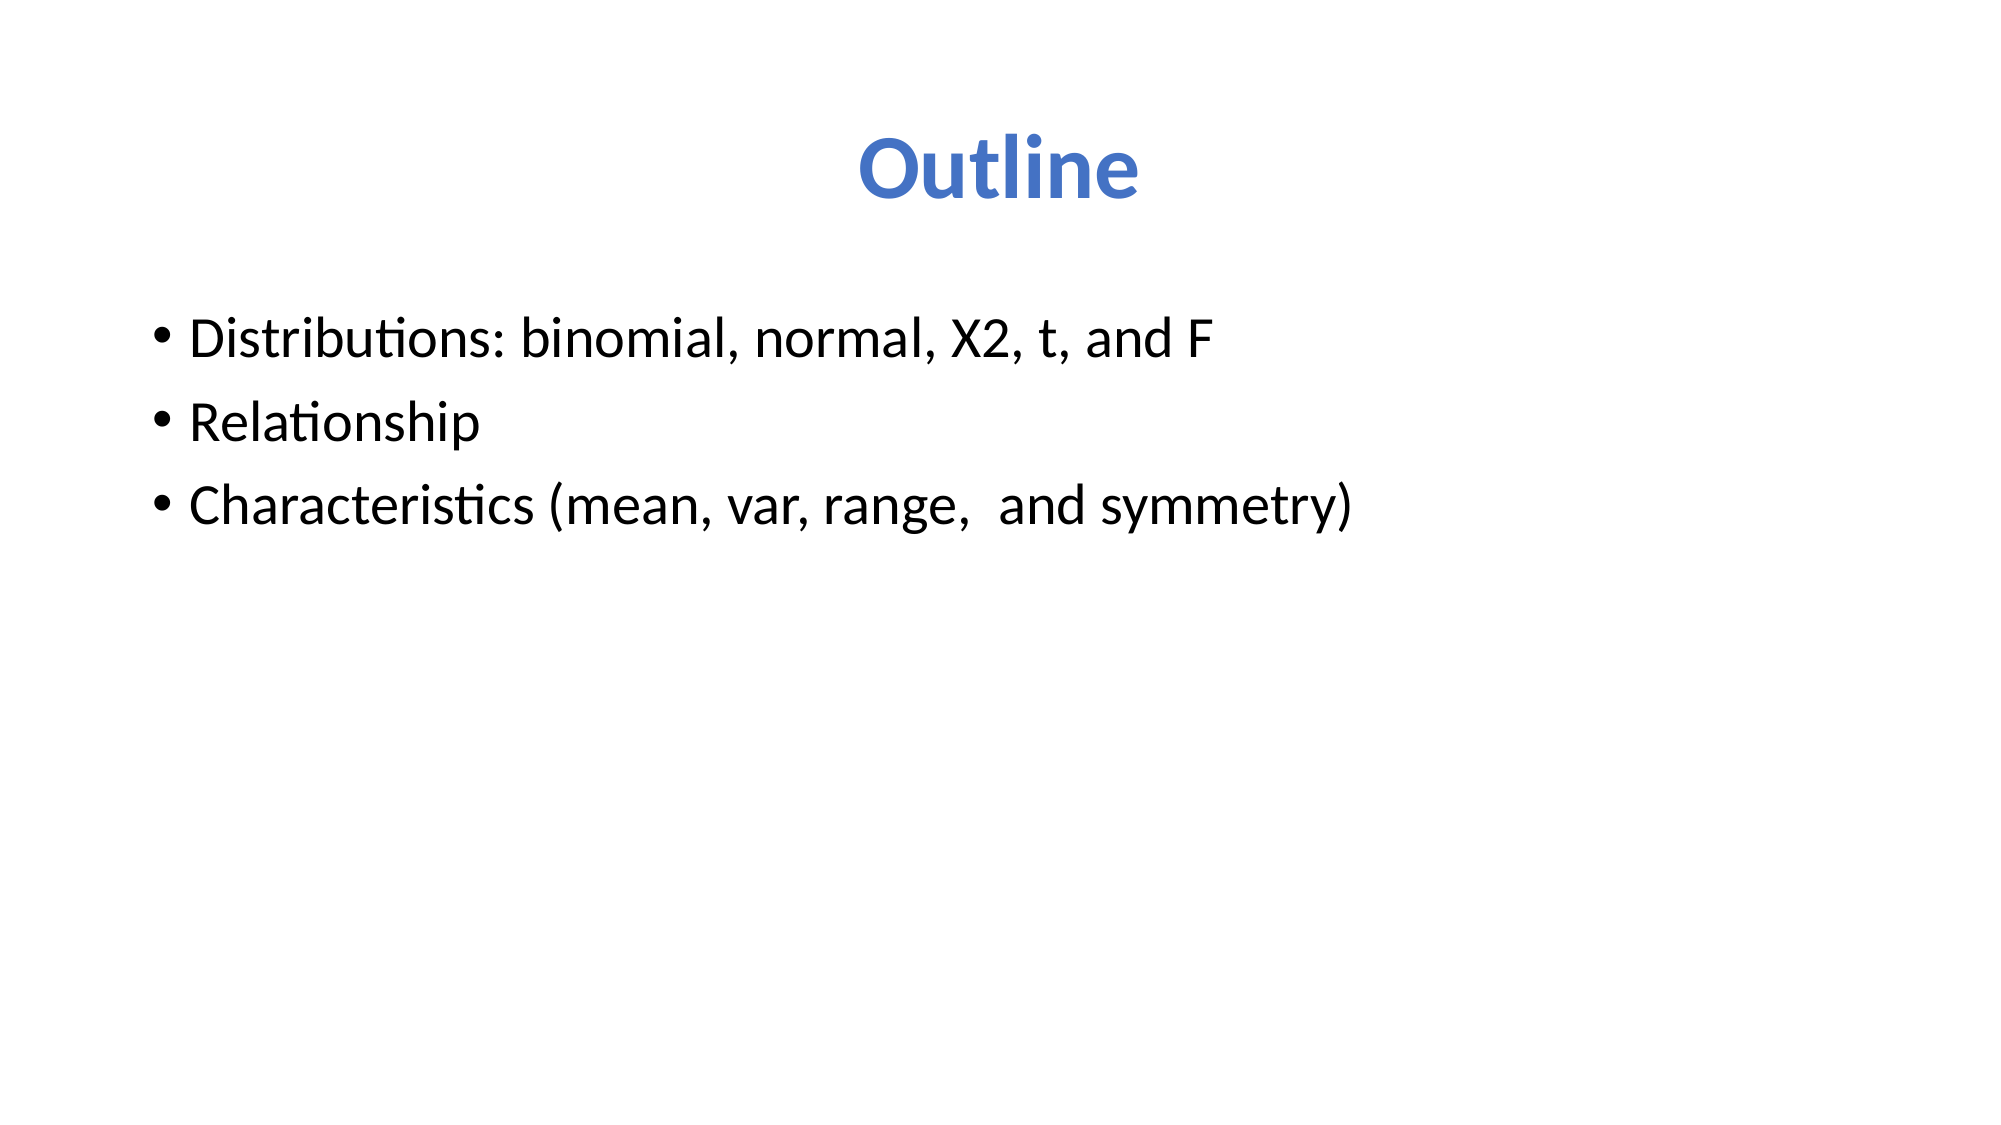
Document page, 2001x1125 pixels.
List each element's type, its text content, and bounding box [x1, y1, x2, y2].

title Outline [137, 59, 1863, 278]
list Distributions: binomial, normal, X2, t, and F Relationship Characteristics (mean, var, range, and symmetry) [137, 299, 1863, 1014]
